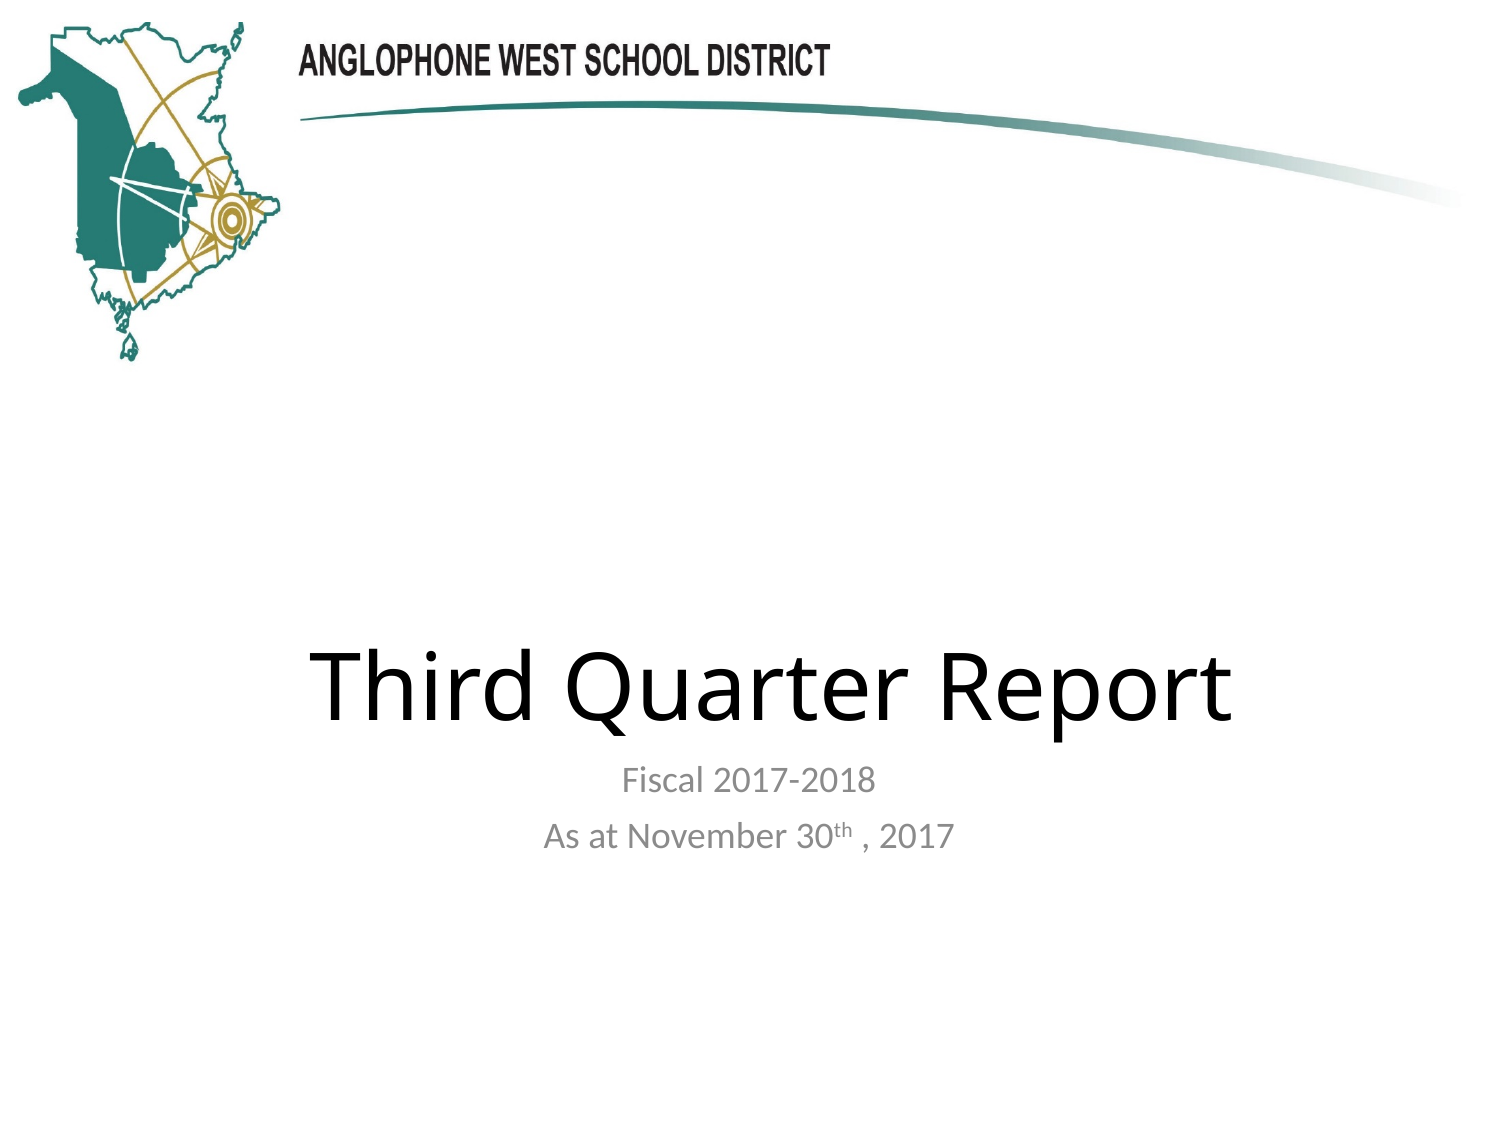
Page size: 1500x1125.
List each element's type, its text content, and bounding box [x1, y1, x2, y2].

picture [16, 22, 1484, 376]
list Fiscal 2017-2018 As at November 30th , 2017 [102, 752, 1397, 999]
title Third Quarter Report [147, 419, 1397, 749]
